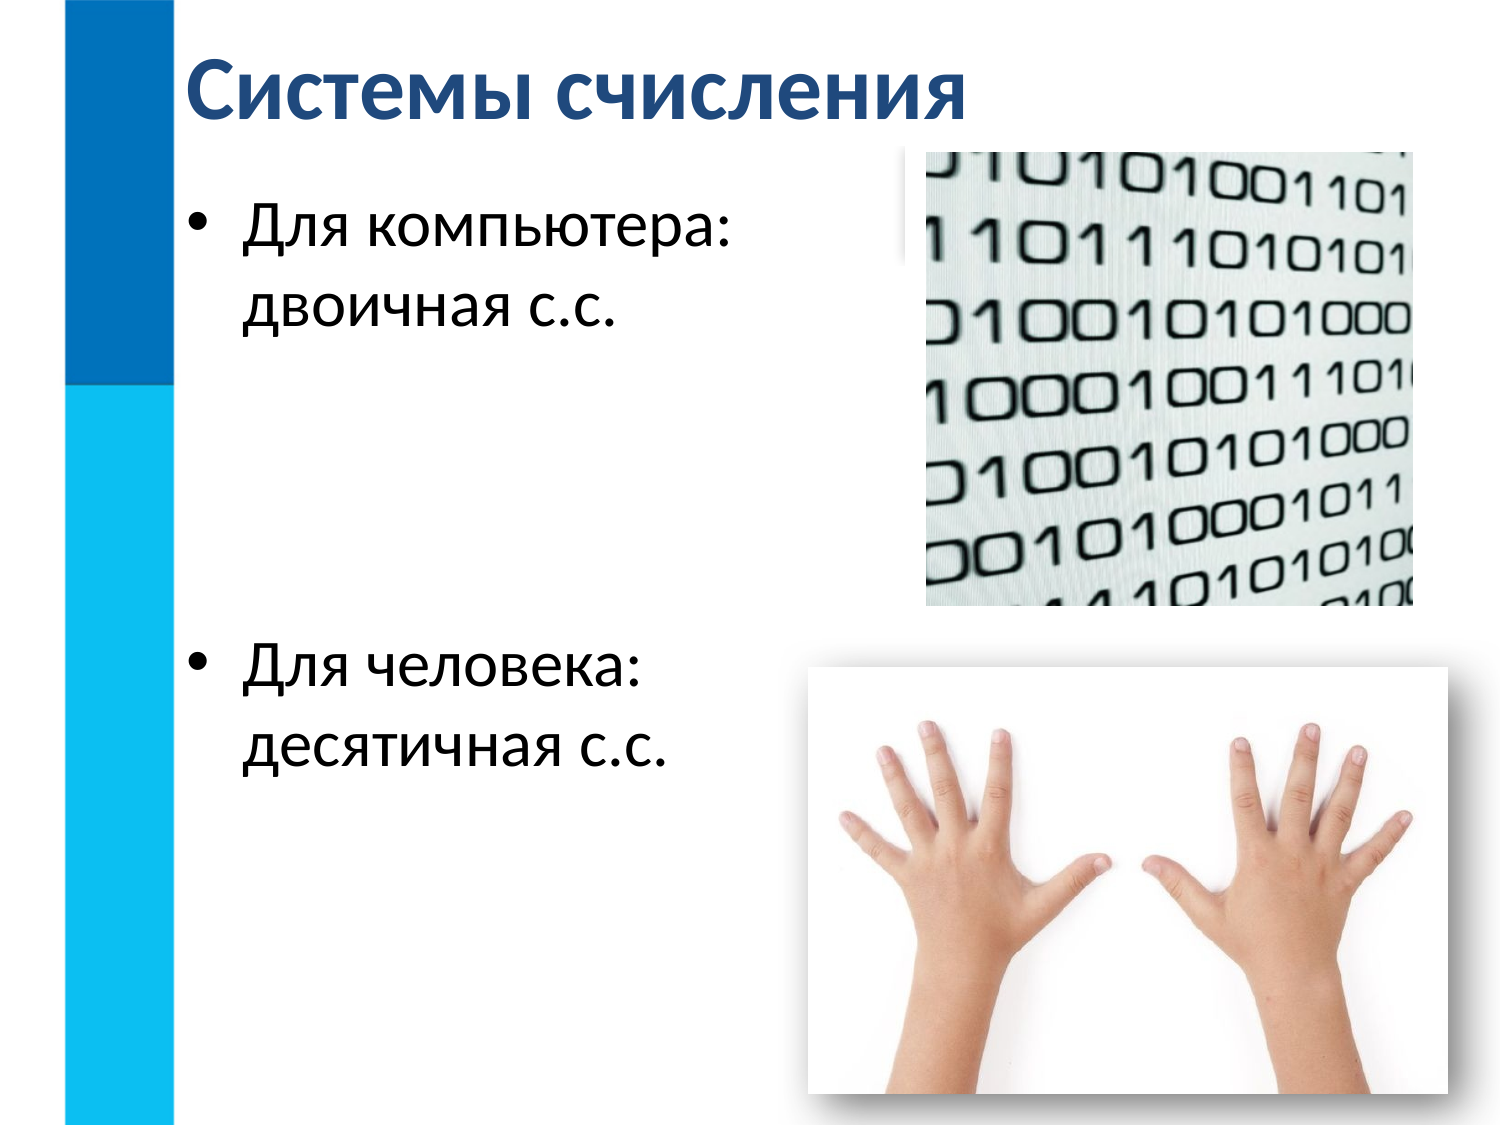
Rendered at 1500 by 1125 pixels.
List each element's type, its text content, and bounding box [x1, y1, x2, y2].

picture [0, 0, 1500, 1125]
title Системы счисления [170, 30, 1426, 136]
list Для компьютера: двоичная с.с. Для человека: десятичная с.с. [170, 172, 762, 1006]
